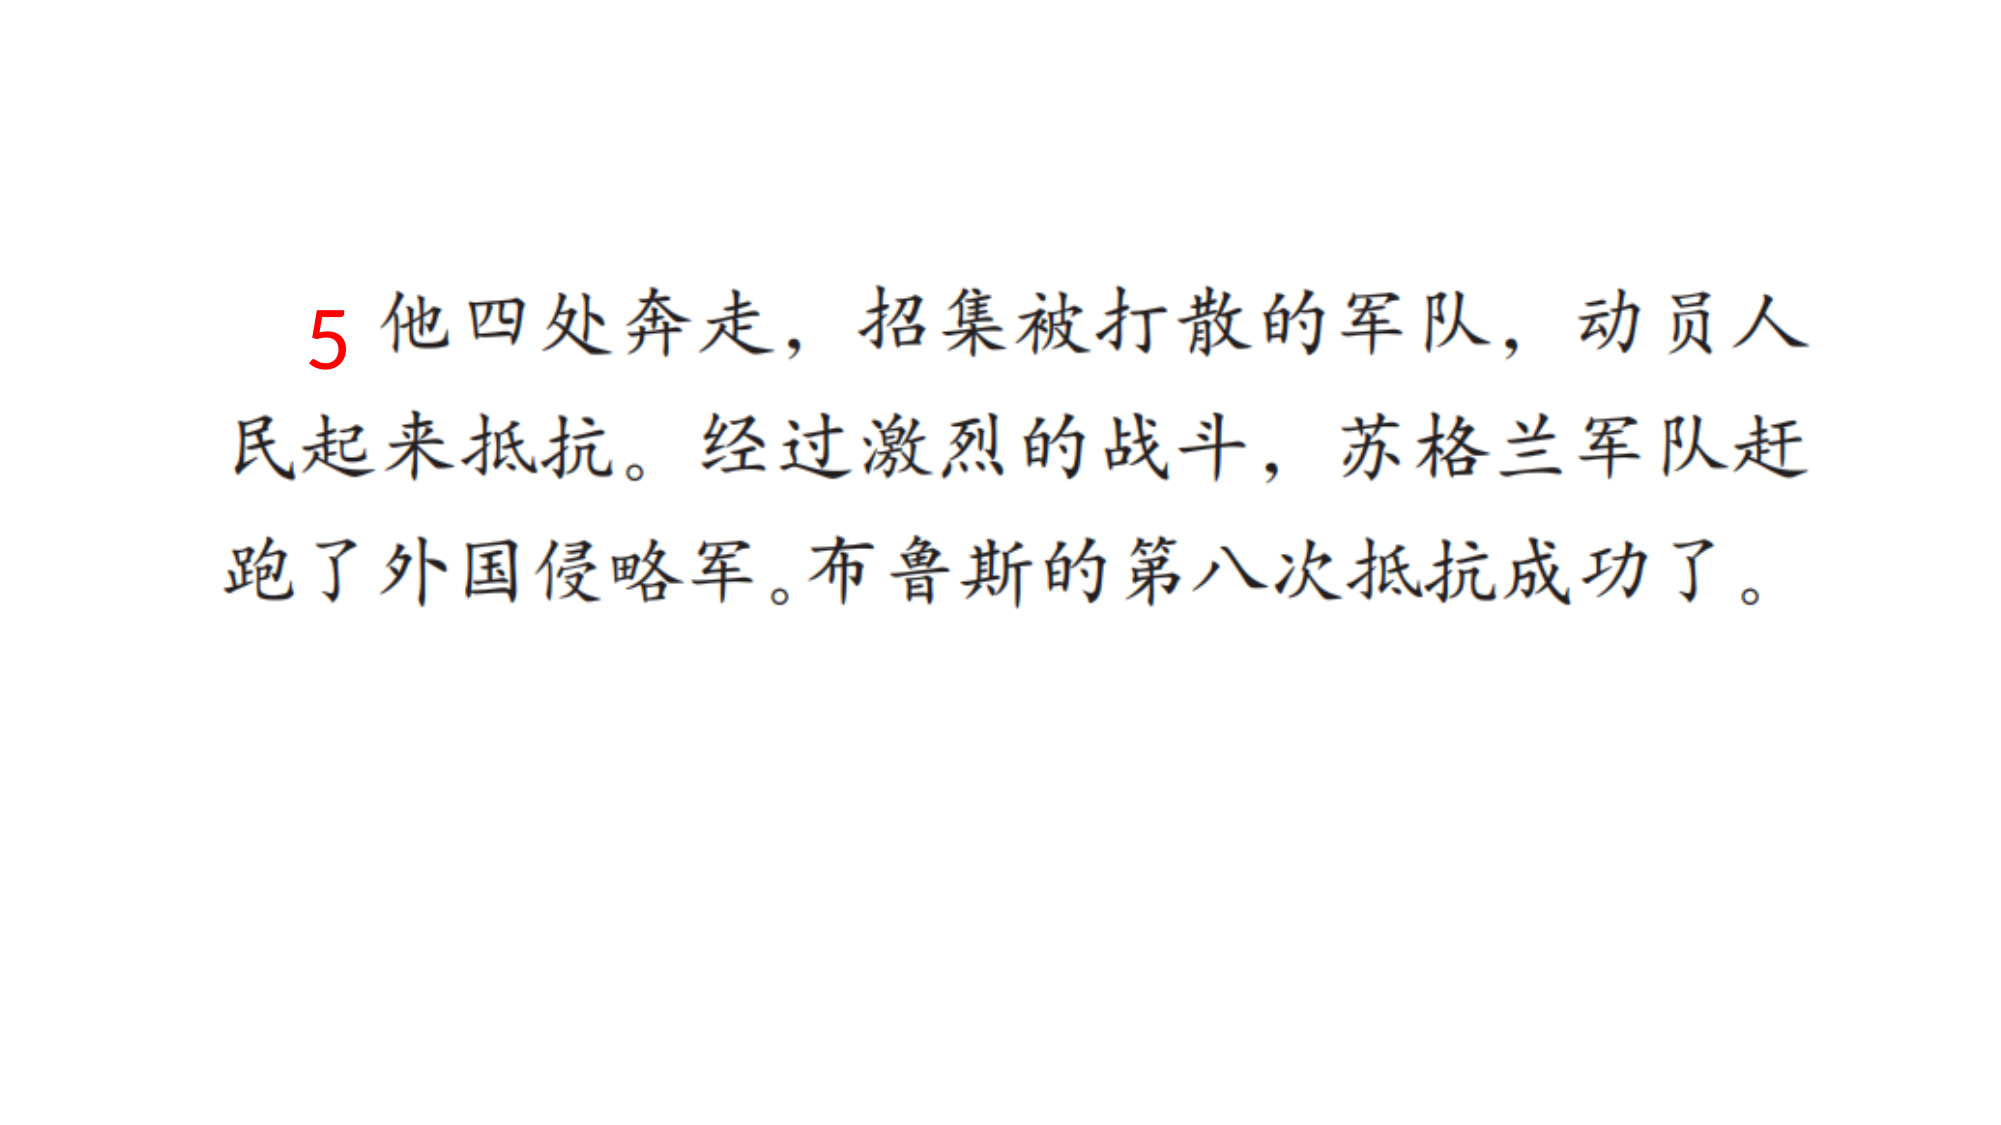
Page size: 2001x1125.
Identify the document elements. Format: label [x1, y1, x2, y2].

picture [207, 270, 1857, 646]
